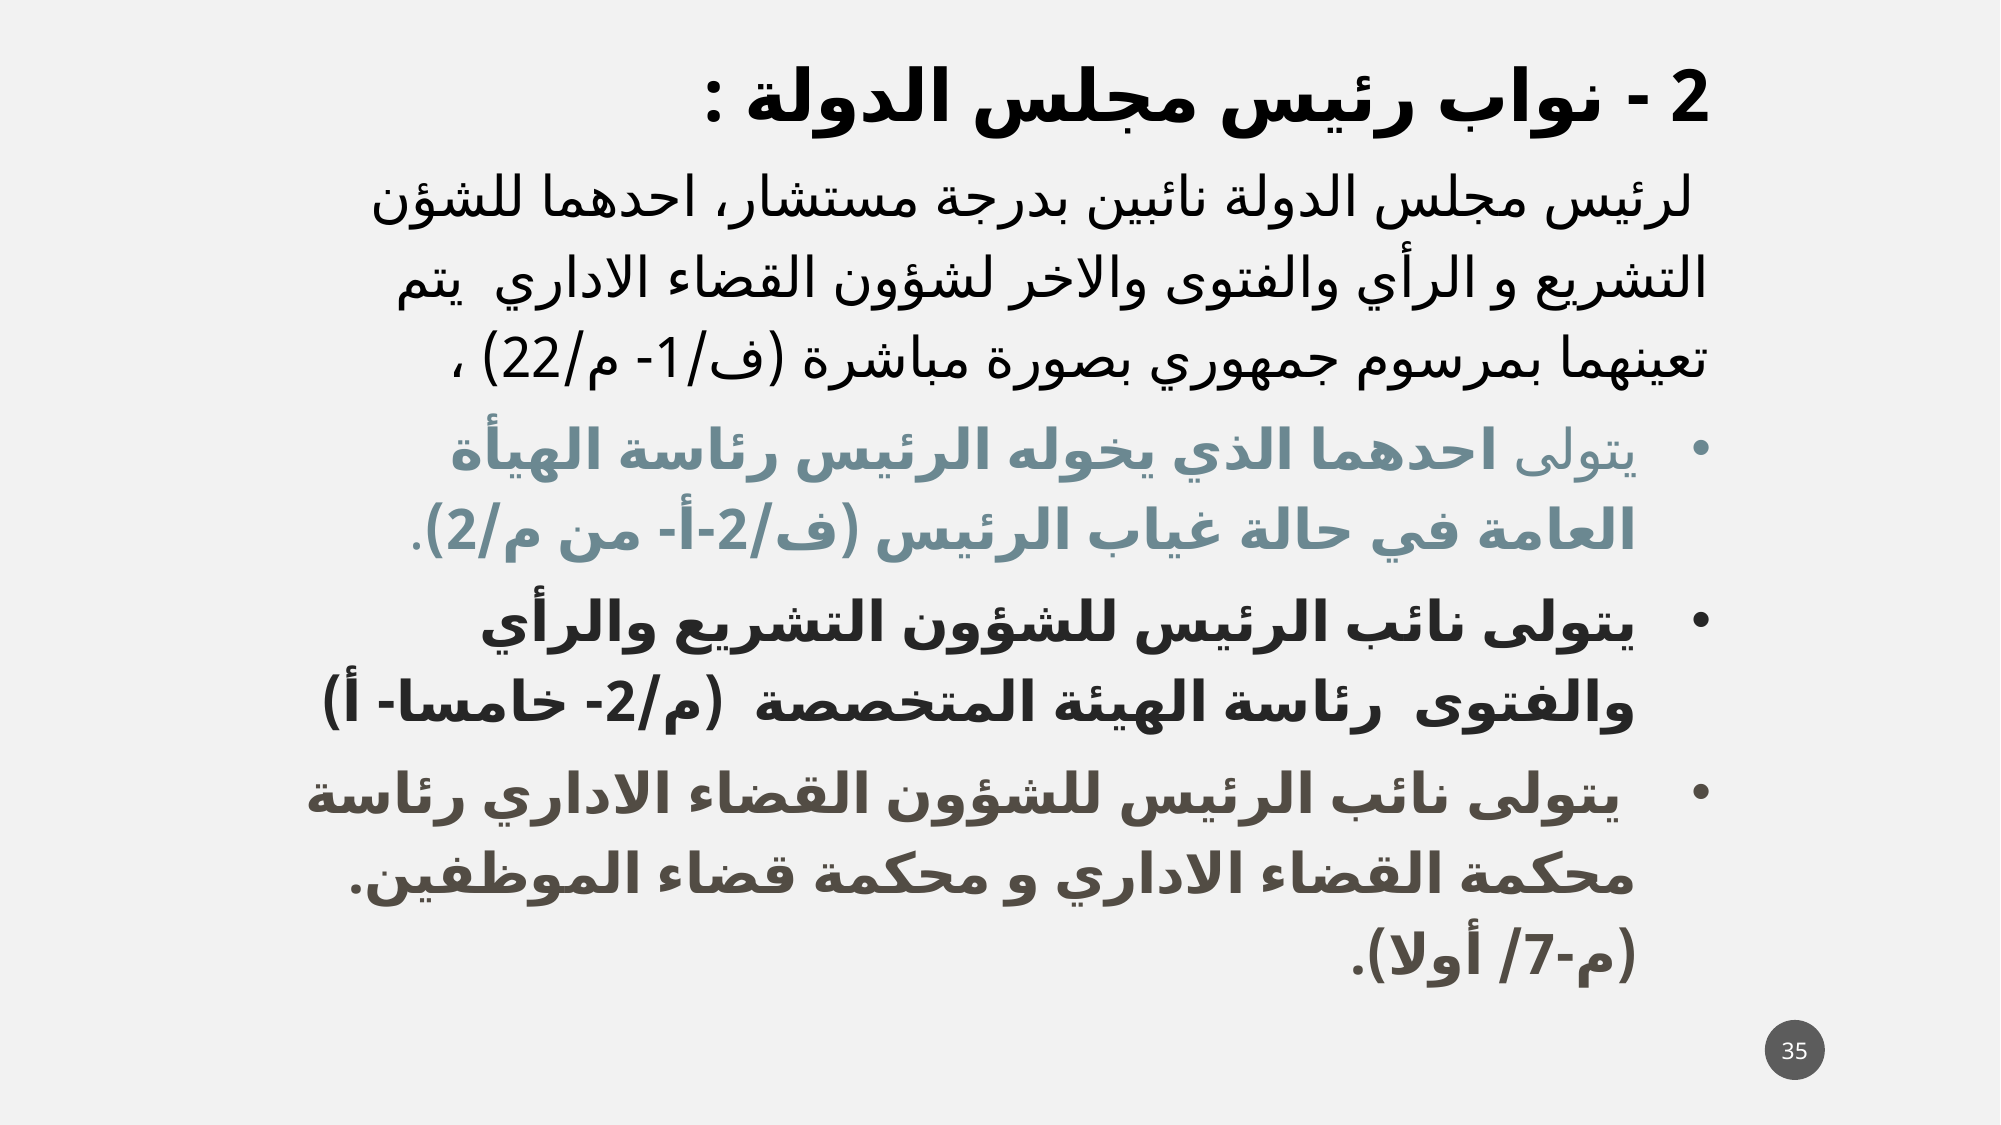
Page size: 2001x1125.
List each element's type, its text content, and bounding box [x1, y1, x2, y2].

slide_number 35 [1764, 1019, 1825, 1080]
list 2 - نواب رئيس مجلس الدولة : لرئيس مجلس الدولة نائبين بدرجة مستشار، احدهما للشؤن التشريع و الرأي والفتوى والاخر لشؤون القضاء الاداري يتم تعينهما بمرسوم جمهوري بصورة مباشرة (ف/1- م/22) ، يتولى احدهما الذي يخوله الرئيس رئاسة الهيأة العامة في حالة غياب الرئيس (ف/2-أ- من م/2). يتولى نائب الرئيس للشؤون التشريع والرأي والفتوى رئاسة الهيئة المتخصصة (م/2- خامسا- أ) يتولى نائب الرئيس للشؤون القضاء الاداري رئاسة محكمة القضاء الاداري و محكمة قضاء الموظفين. (م-7/ أولا). [286, 24, 1725, 1050]
